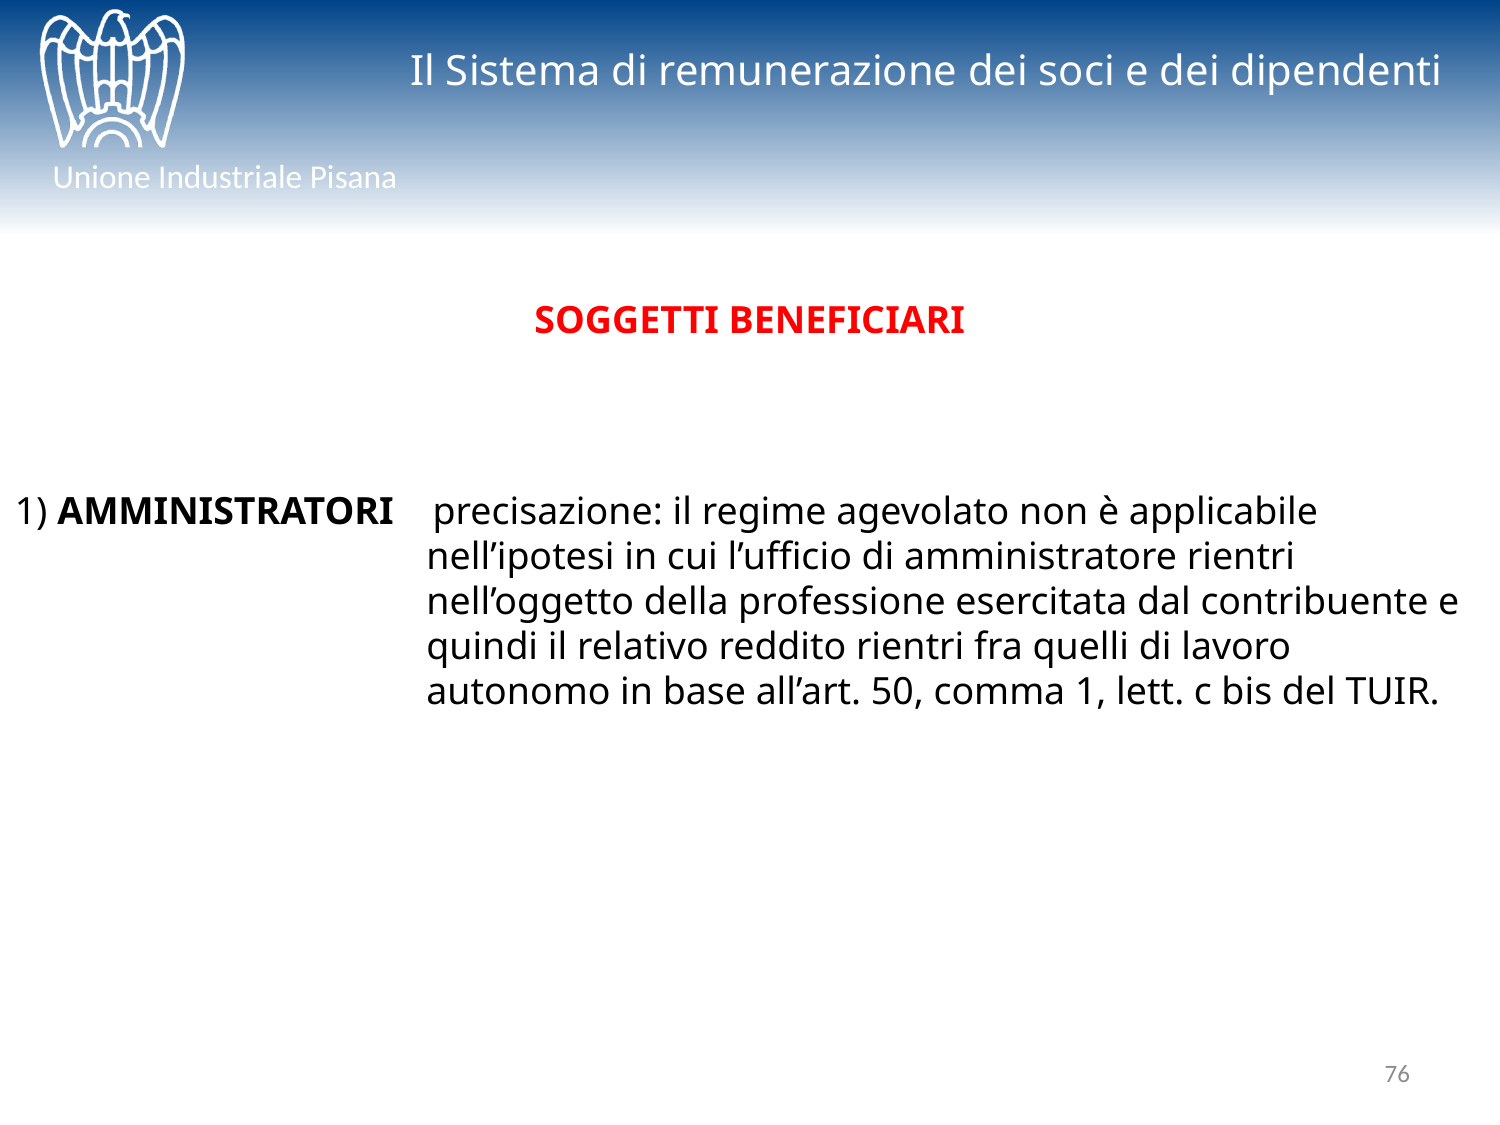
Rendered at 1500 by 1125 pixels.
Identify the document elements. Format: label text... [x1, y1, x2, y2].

text_box Il Sistema di remunerazione dei soci e dei dipendenti [395, 36, 1471, 147]
text_box 1) AMMINISTRATORI precisazione: il regime agevolato non è applicabile nell’ipotesi in cui l’ufficio di amministratore rientri nell’oggetto della professione esercitata dal contribuente e quindi il relativo reddito rientri fra quelli di lavoro autonomo in base all’art. 50, comma 1, lett. c bis del TUIR. [0, 479, 1500, 720]
text_box SOGGETTI BENEFICIARI [0, 289, 1500, 349]
slide_number 76 [1074, 1042, 1425, 1103]
text_box Unione Industriale Pisana [0, 147, 450, 203]
picture [39, 8, 185, 148]
